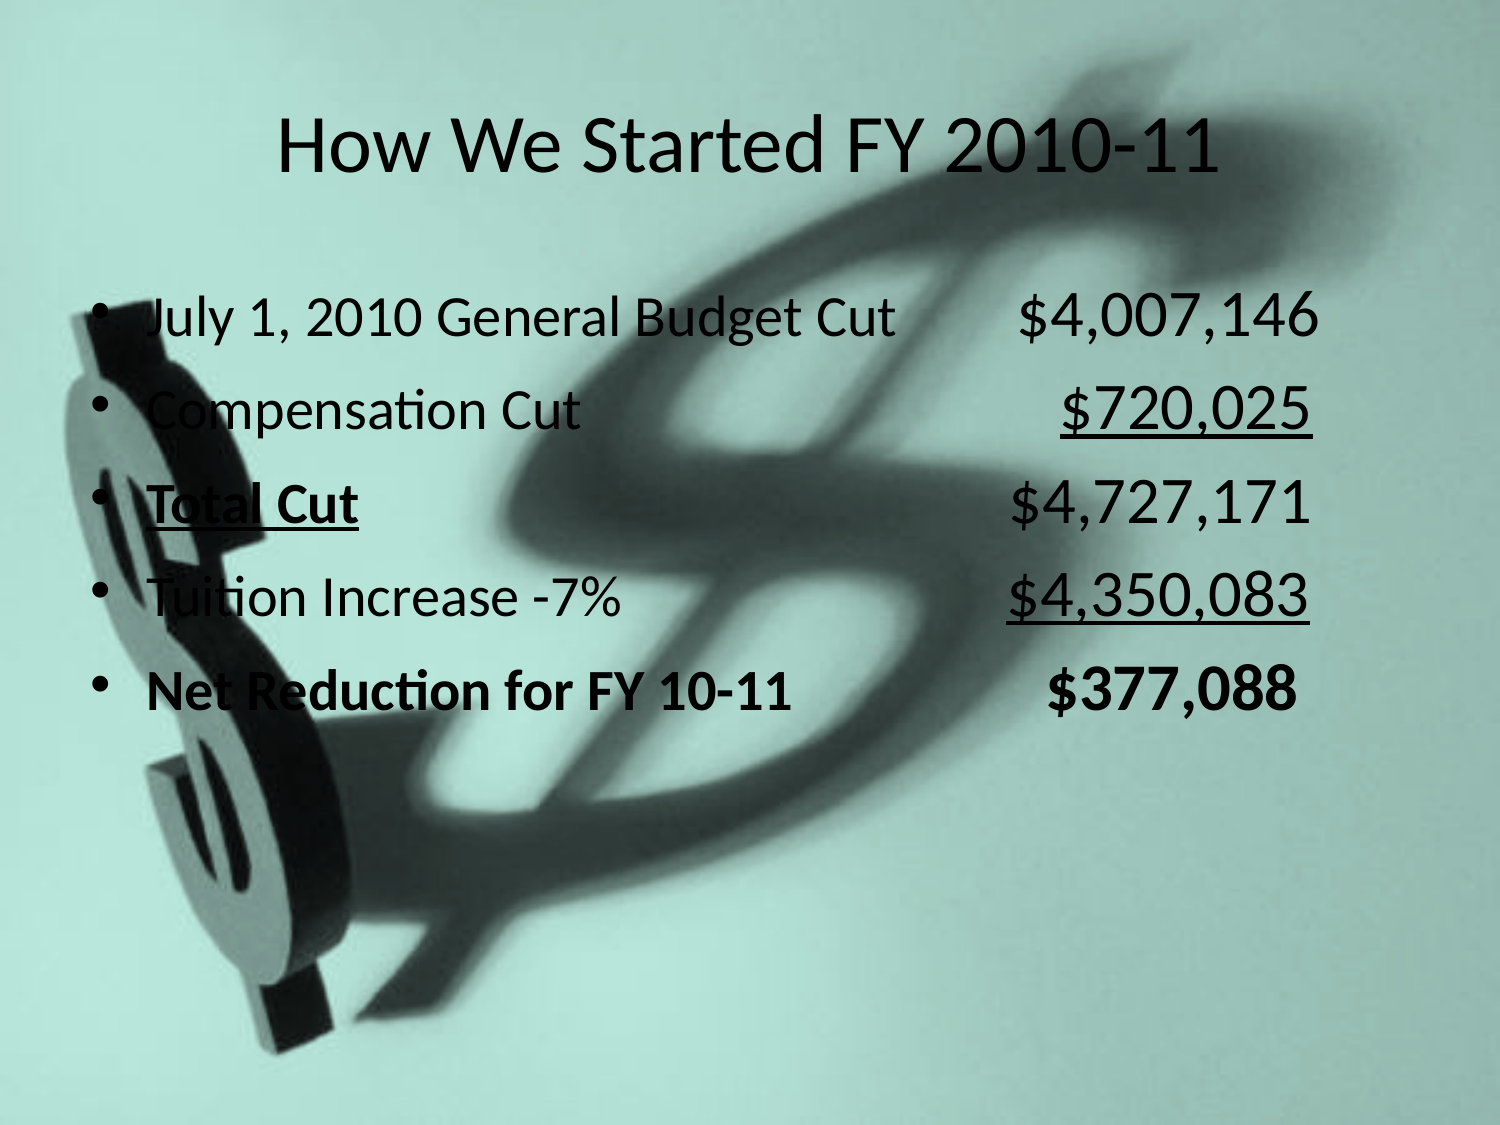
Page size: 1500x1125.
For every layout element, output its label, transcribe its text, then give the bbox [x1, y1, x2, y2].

title How We Started FY 2010-11 [74, 44, 1426, 233]
list July 1, 2010 General Budget Cut $4,007,146 Compensation Cut $720,025 Total Cut $4,727,171 Tuition Increase -7% $4,350,083 Net Reduction for FY 10-11 $377,088 [74, 262, 1426, 1006]
